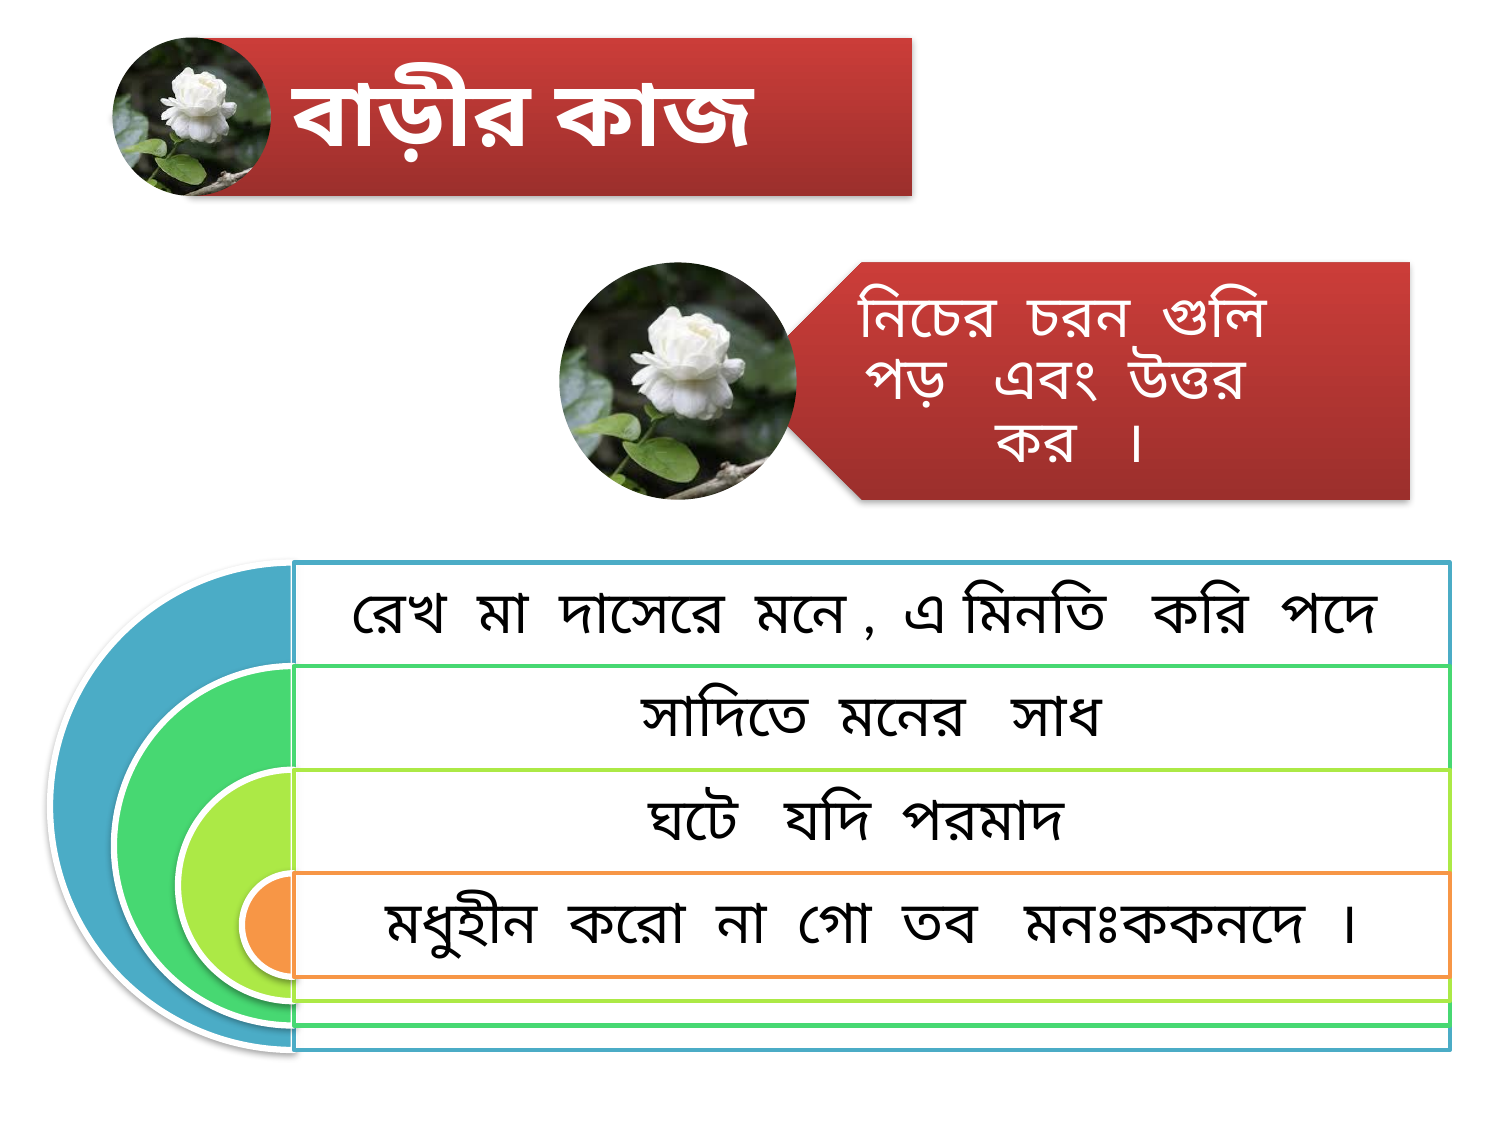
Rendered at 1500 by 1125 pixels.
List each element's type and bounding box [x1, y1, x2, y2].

text_box [112, 37, 913, 197]
text_box [49, 562, 1451, 1051]
text_box [545, 262, 1476, 501]
